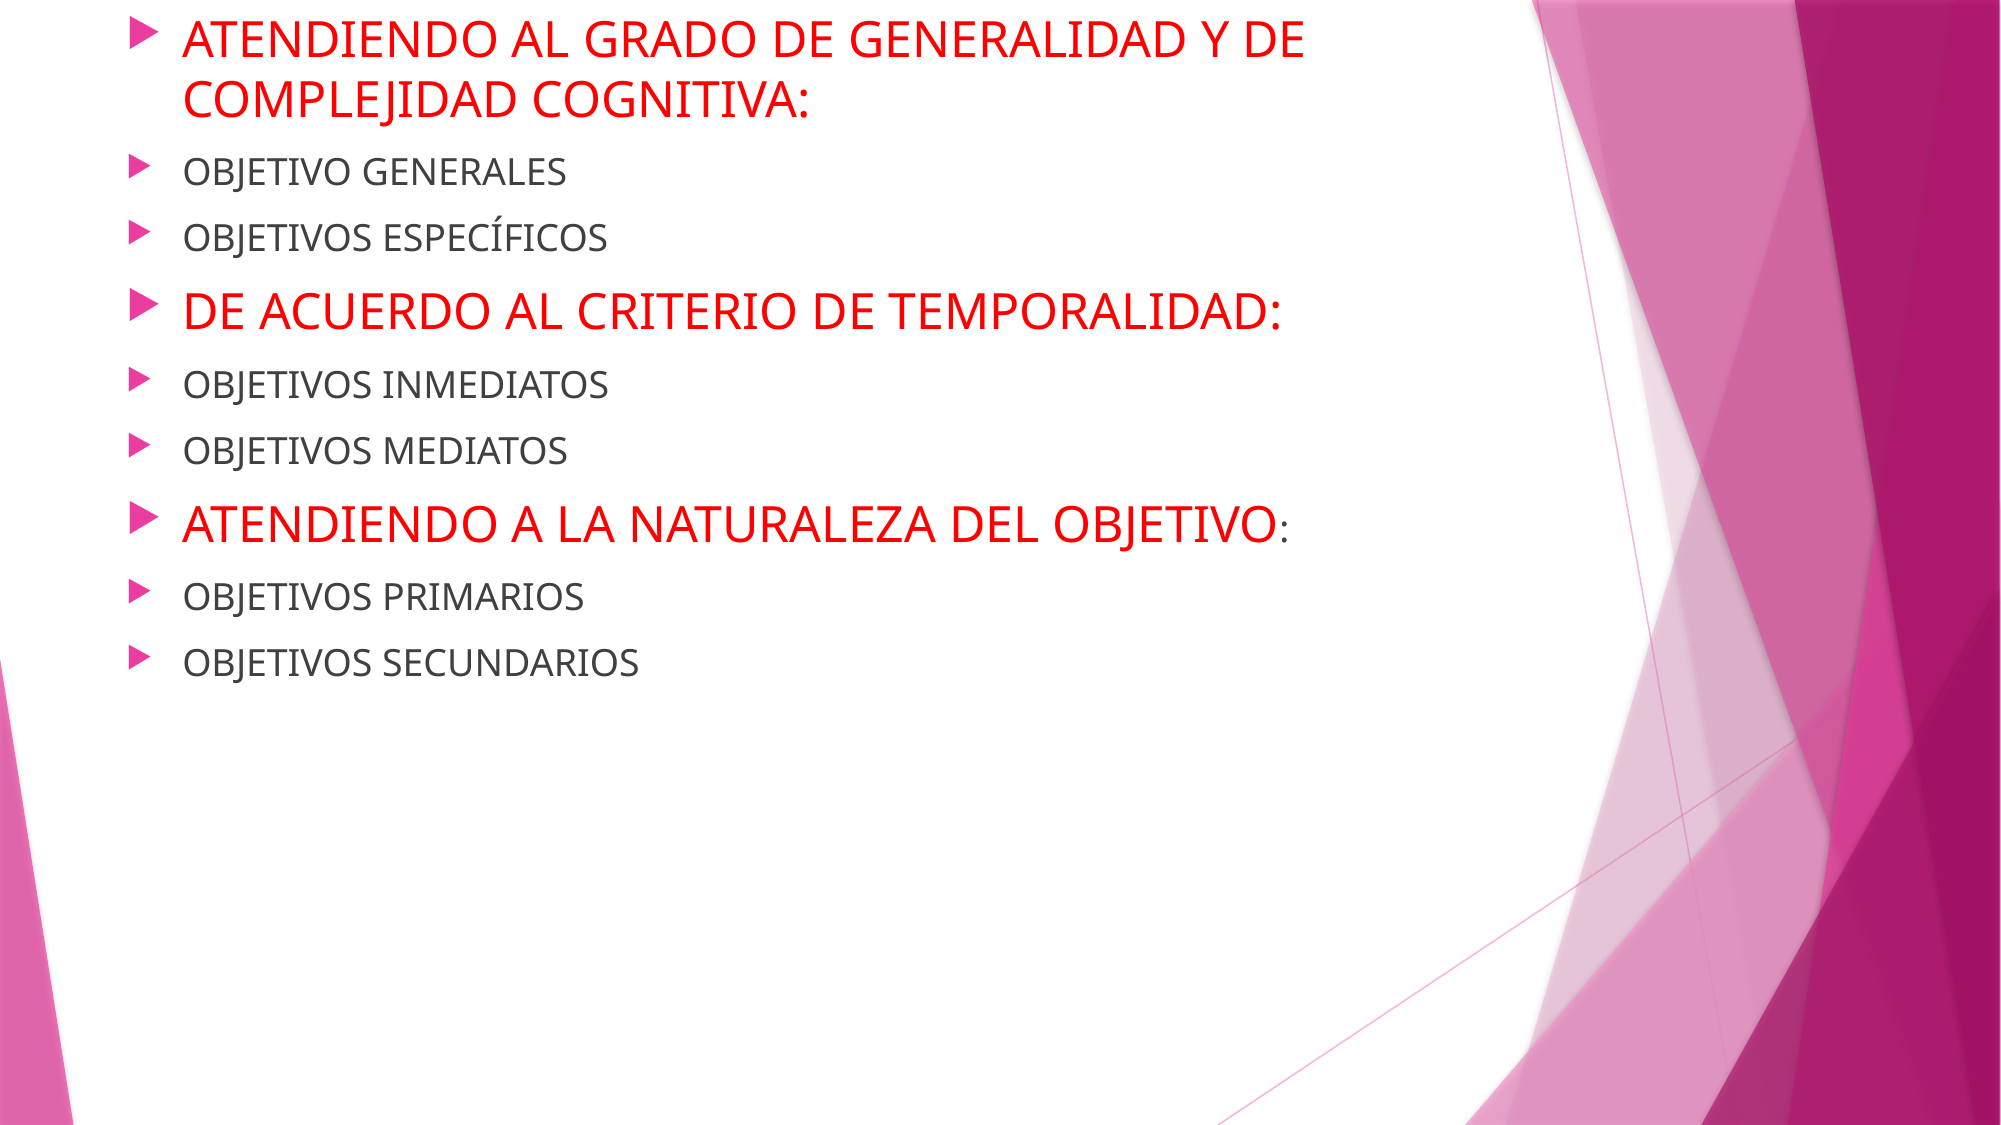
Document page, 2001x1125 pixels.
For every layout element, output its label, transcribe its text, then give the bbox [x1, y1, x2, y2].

list ATENDIENDO AL GRADO DE GENERALIDAD Y DE COMPLEJIDAD COGNITIVA: OBJETIVO GENERALES OBJETIVOS ESPECÍFICOS DE ACUERDO AL CRITERIO DE TEMPORALIDAD: OBJETIVOS INMEDIATOS OBJETIVOS MEDIATOS ATENDIENDO A LA NATURALEZA DEL OBJETIVO: OBJETIVOS PRIMARIOS OBJETIVOS SECUNDARIOS [111, 0, 1522, 1125]
